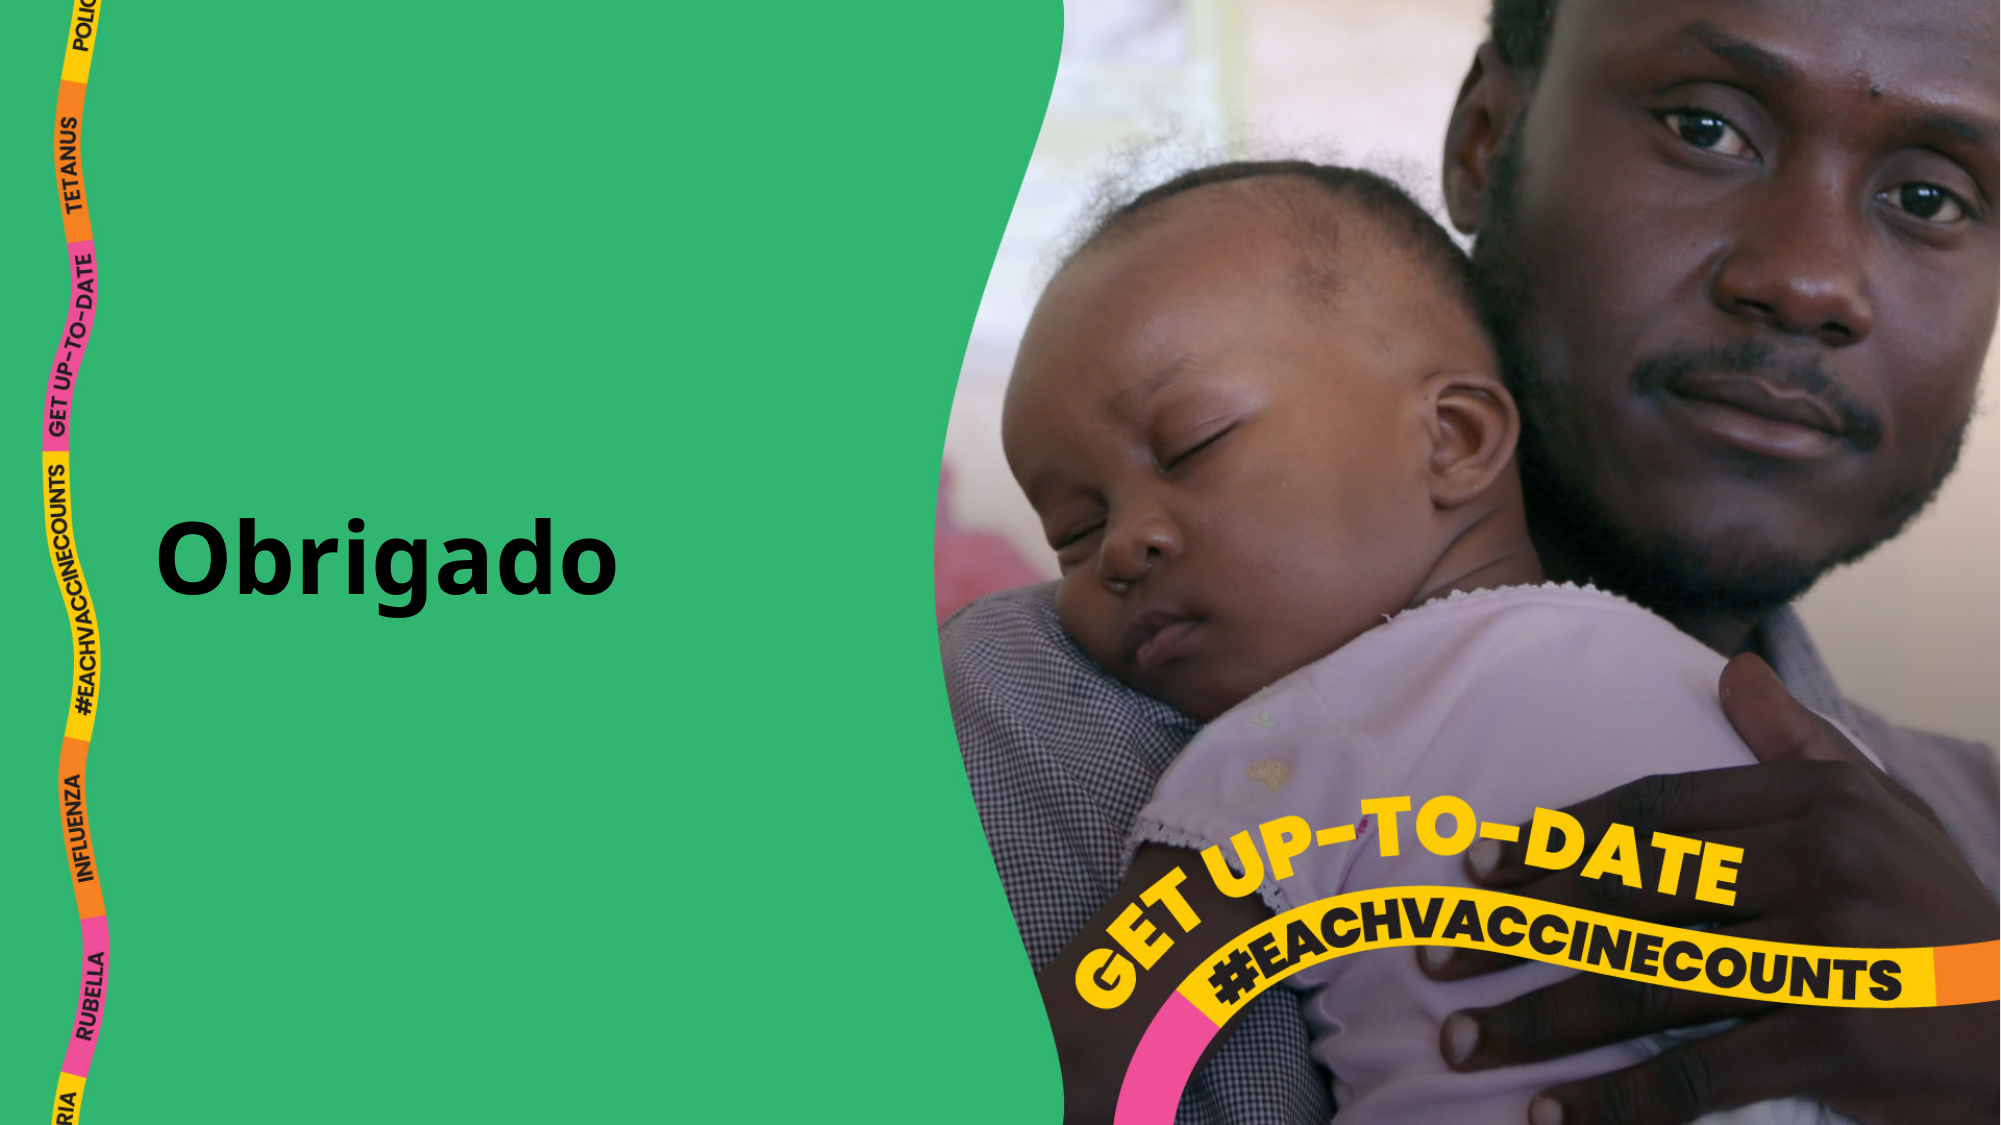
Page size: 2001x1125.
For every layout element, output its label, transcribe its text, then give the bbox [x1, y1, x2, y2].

picture [0, 0, 2001, 1125]
title Obrigado [141, 362, 876, 763]
